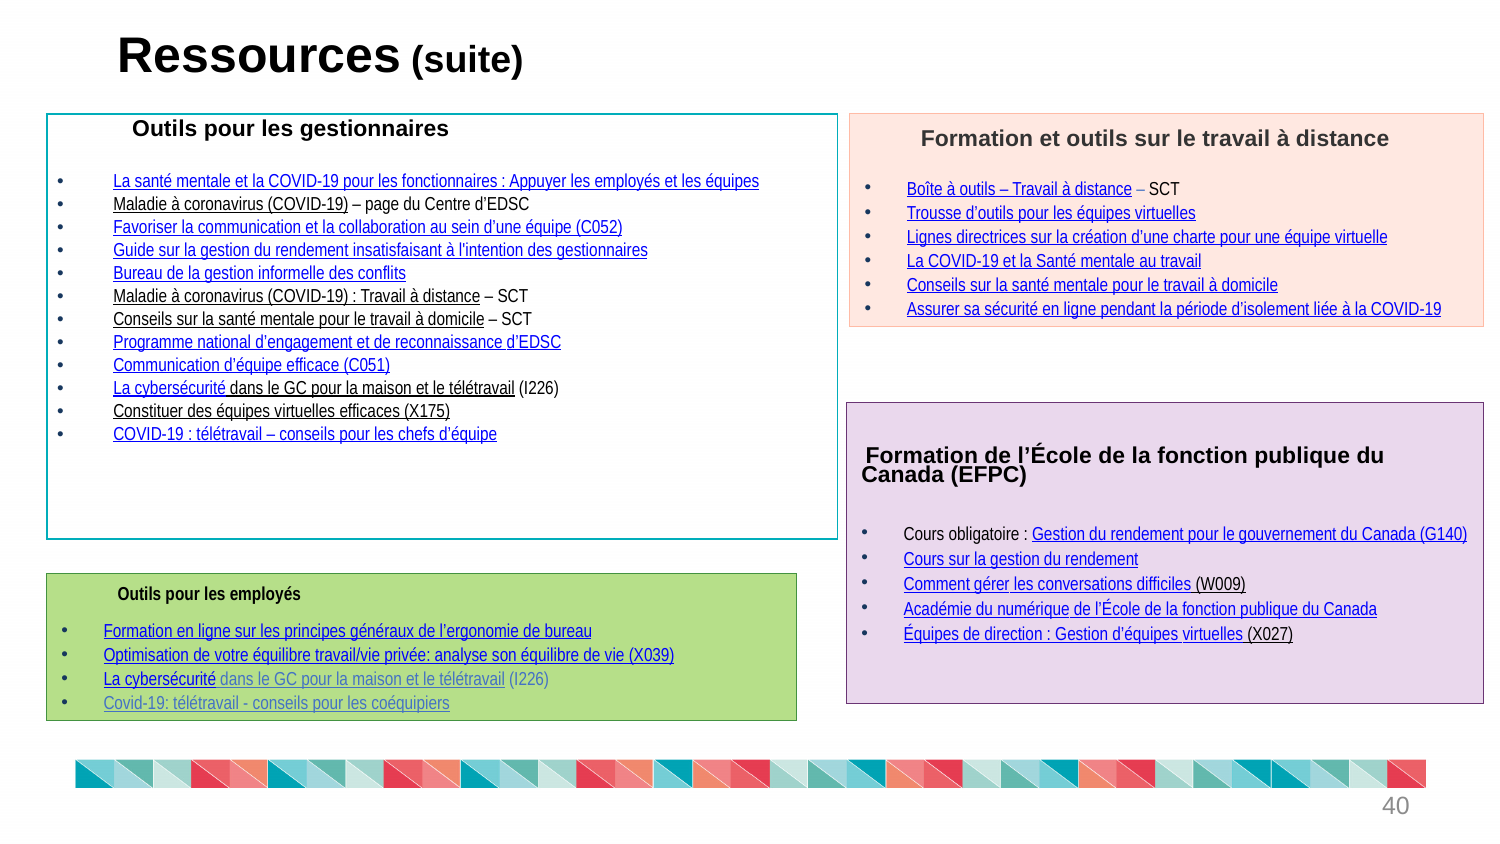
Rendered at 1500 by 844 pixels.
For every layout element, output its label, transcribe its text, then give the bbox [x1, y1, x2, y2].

text_box Formation et outils sur le travail à distance Boîte à outils – Travail à distance – SCT Trousse d’outils pour les équipes virtuelles Lignes directrices sur la création d’une charte pour une équipe virtuelle La COVID-19 et la Santé mentale au travail Conseils sur la santé mentale pour le travail à domicile Assurer sa sécurité en ligne pendant la période d’isolement liée à la COVID-19 [849, 113, 1484, 327]
text_box Ressources (suite) [103, 15, 1397, 95]
table_header Outils pour les gestionnaires La santé mentale et la COVID-19 pour les fonctionnaires : Appuyer les employés et les équipes Maladie à coronavirus (COVID-19) – page du Centre d’EDSC Favoriser la communication et la collaboration au sein d’une équipe (C052) Guide sur la gestion du rendement insatisfaisant à l'intention des gestionnaires Bureau de la gestion informelle des conflits Maladie à coronavirus (COVID-19) : Travail à distance – SCT Conseils sur la santé mentale pour le travail à domicile – SCT Programme national d’engagement et de reconnaissance d’EDSC Communication d’équipe efficace (C051) La cybersécurité dans le GC pour la maison et le télétravail (I226) Constituer des équipes virtuelles efficaces (X175) COVID-19 : télétravail – conseils pour les chefs d’équipe [48, 115, 837, 538]
slide_number 40 [1074, 782, 1425, 827]
picture [0, 0, 1500, 844]
text_box Outils pour les employés Formation en ligne sur les principes généraux de l’ergonomie de bureau Optimisation de votre équilibre travail/vie privée: analyse son équilibre de vie (X039) La cybersécurité dans le GC pour la maison et le télétravail (I226) Covid-19: télétravail - conseils pour les coéquipiers [46, 573, 797, 721]
text_box Formation de l’École de la fonction publique du Canada (EFPC) Cours obligatoire : Gestion du rendement pour le gouvernement du Canada (G140) Cours sur la gestion du rendement Comment gérer les conversations difficiles (W009) Académie du numérique de l’École de la fonction publique du Canada Équipes de direction : Gestion d’équipes virtuelles (X027) [846, 402, 1484, 704]
